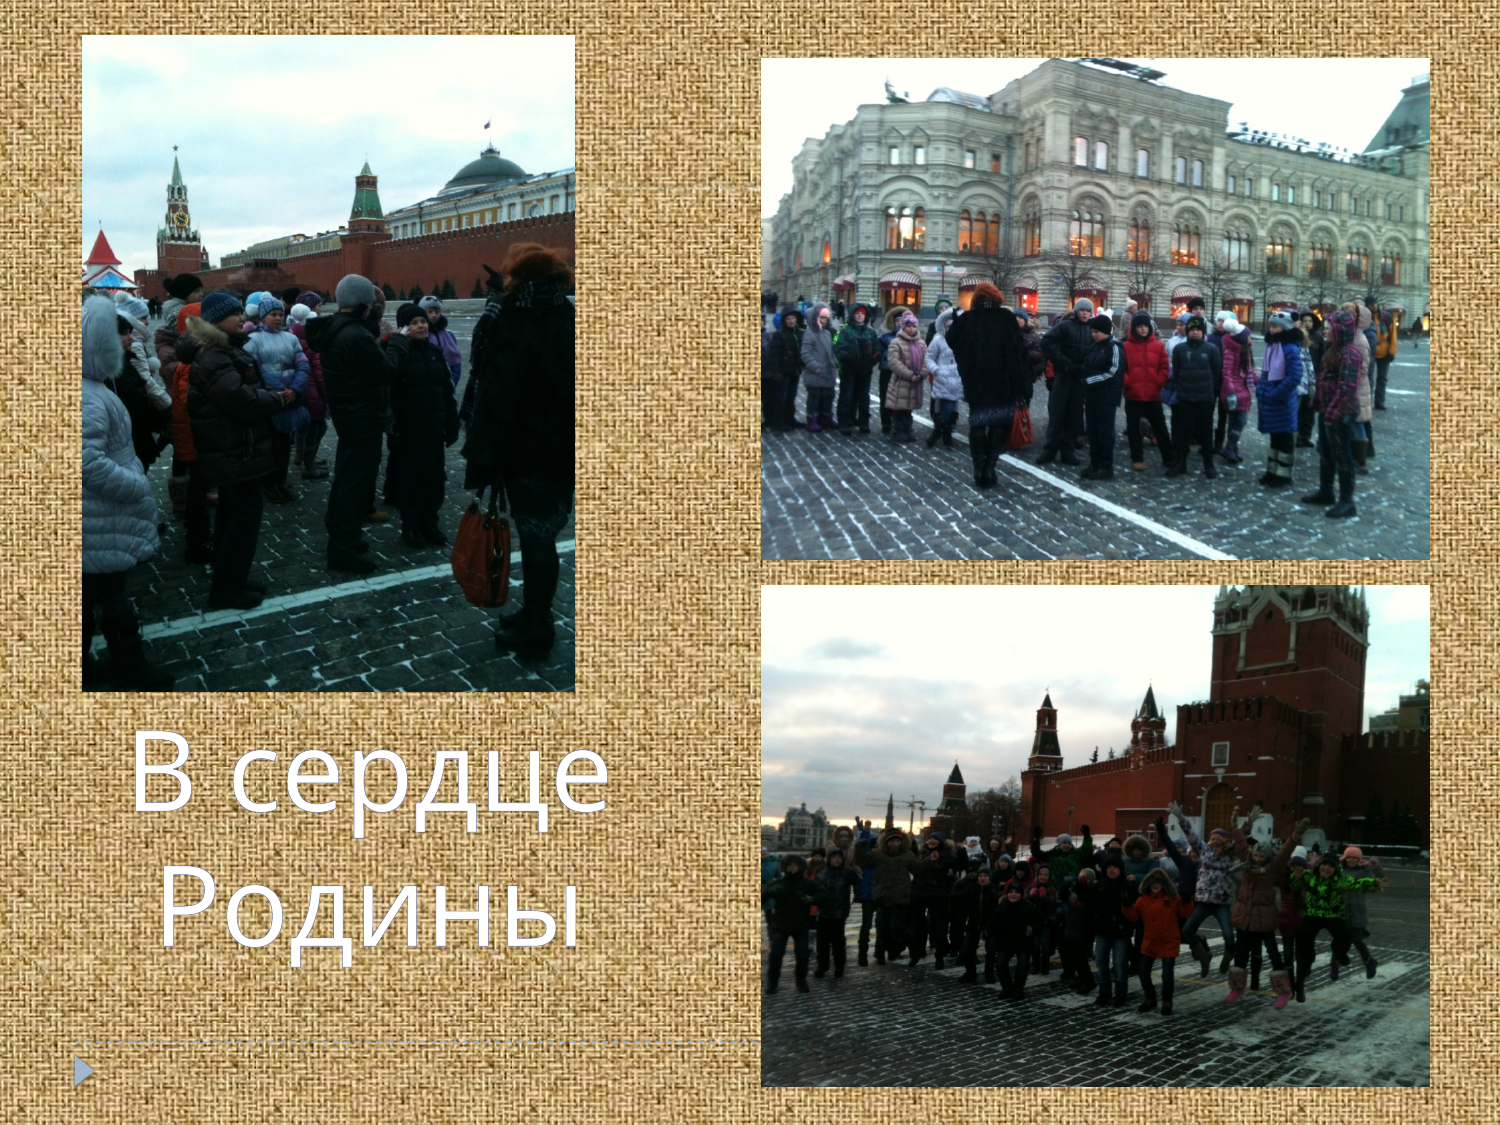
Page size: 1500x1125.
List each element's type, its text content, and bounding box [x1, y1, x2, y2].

text_box В сердце Родины [81, 691, 657, 977]
picture [0, 0, 1500, 1125]
